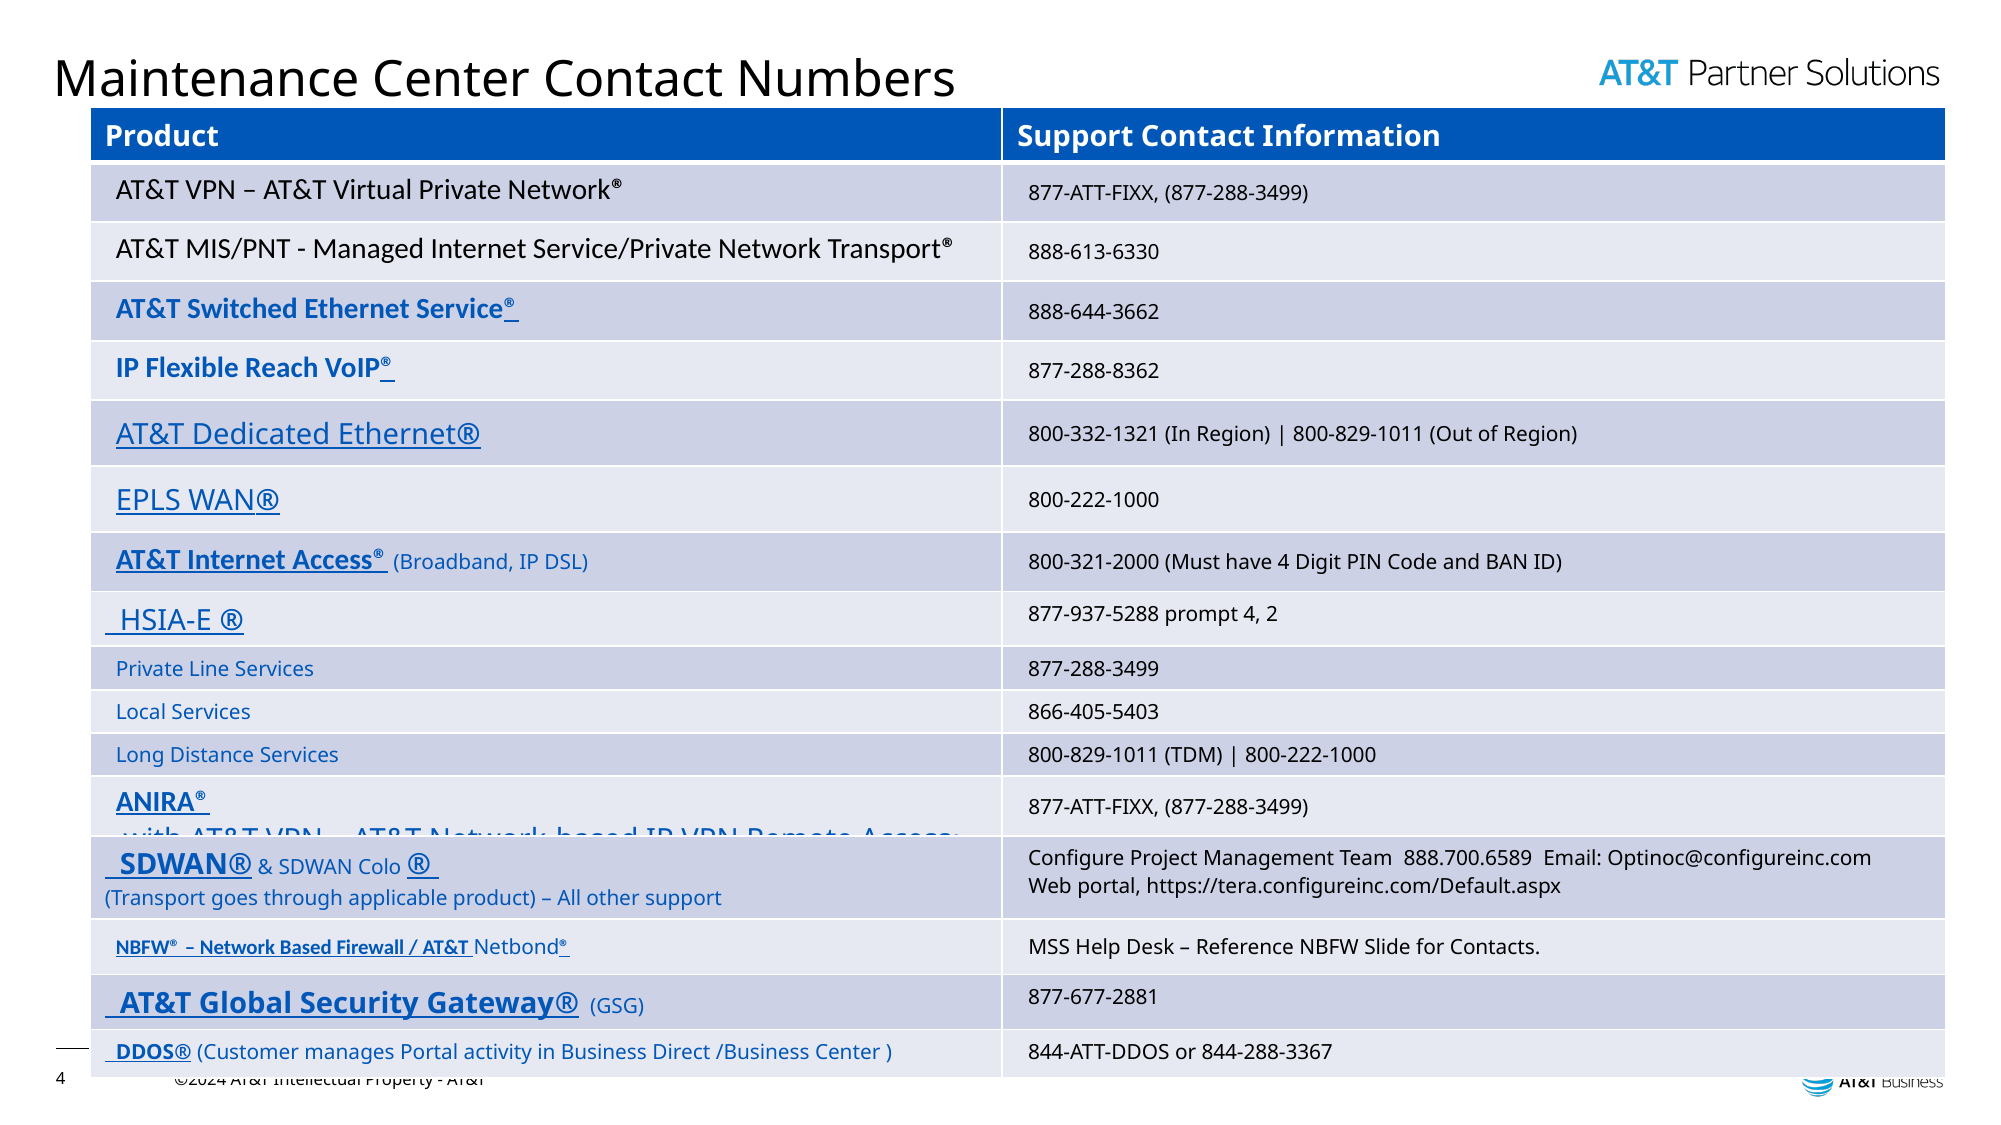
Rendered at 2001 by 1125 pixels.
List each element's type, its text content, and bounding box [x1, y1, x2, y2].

table_cell Configure Project Management Team 888.700.6589 Email: Optinoc@configureinc.com Web portal, https://tera.configureinc.com/Default.aspx [1003, 837, 1945, 918]
table_cell EPLS WAN® [91, 467, 1001, 531]
table_cell 877-288-8362 [1003, 342, 1945, 399]
table_cell 877-288-3499 [1003, 647, 1945, 689]
table_cell 888-644-3662 [1003, 282, 1945, 340]
title Maintenance Center Contact Numbers [54, 46, 1943, 188]
table_header Support Contact Information [1003, 108, 1945, 160]
table_cell 800-829-1011 (TDM) | 800-222-1000 [1003, 734, 1945, 775]
footer ©2024 AT&T Intellectual Property - AT&T [174, 1065, 1109, 1097]
table_cell 877-ATT-FIXX, (877-288-3499) [1003, 777, 1945, 835]
table_cell AT&T Internet Access® (Broadband, IP DSL) [91, 533, 1001, 591]
table_cell AT&T VPN – AT&T Virtual Private Network® [91, 165, 1001, 221]
table_cell Long Distance Services [91, 734, 1001, 775]
table_header Product [91, 108, 1001, 160]
picture [1574, 34, 1964, 110]
table_cell ANIRA® with AT&T VPN – AT&T Network-based IP VPN Remote Access® [91, 777, 1001, 835]
table_cell NBFW® – Network Based Firewall / AT&T Netbond® [91, 920, 1001, 974]
table_cell HSIA-E ® [91, 592, 1001, 645]
table_cell 877-677-2881 [1003, 975, 1945, 1029]
table_cell SDWAN® & SDWAN Colo ® (Transport goes through applicable product) – All other support [91, 837, 1001, 918]
table_cell DDOS® (Customer manages Portal activity in Business Direct /Business Center ) [91, 1030, 1001, 1065]
table_cell Private Line Services [91, 647, 1001, 689]
table_cell MSS Help Desk – Reference NBFW Slide for Contacts. [1003, 920, 1945, 974]
table_cell Local Services [91, 691, 1001, 732]
picture [1787, 1050, 1958, 1112]
table_cell AT&T Dedicated Ethernet® [91, 401, 1001, 465]
table_cell 888-613-6330 [1003, 223, 1945, 280]
table_cell 866-405-5403 [1003, 691, 1945, 732]
table_cell AT&T Switched Ethernet Service® [91, 282, 1001, 340]
table_cell 877-937-5288 prompt 4, 2 [1003, 592, 1945, 645]
slide_number 4 [55, 1065, 174, 1097]
table_cell AT&T Global Security Gateway® (GSG) [91, 975, 1001, 1029]
table_cell 800-332-1321 (In Region) | 800-829-1011 (Out of Region) [1003, 401, 1945, 465]
table_cell AT&T MIS/PNT - Managed Internet Service/Private Network Transport® [91, 223, 1001, 280]
table_cell 844-ATT-DDOS or 844-288-3367 [1003, 1030, 1945, 1077]
table_cell 800-222-1000 [1003, 467, 1945, 531]
table_cell 800-321-2000 (Must have 4 Digit PIN Code and BAN ID) [1003, 533, 1945, 591]
table_cell 877-ATT-FIXX, (877-288-3499) [1003, 165, 1945, 221]
table_cell IP Flexible Reach VoIP® [91, 342, 1001, 399]
